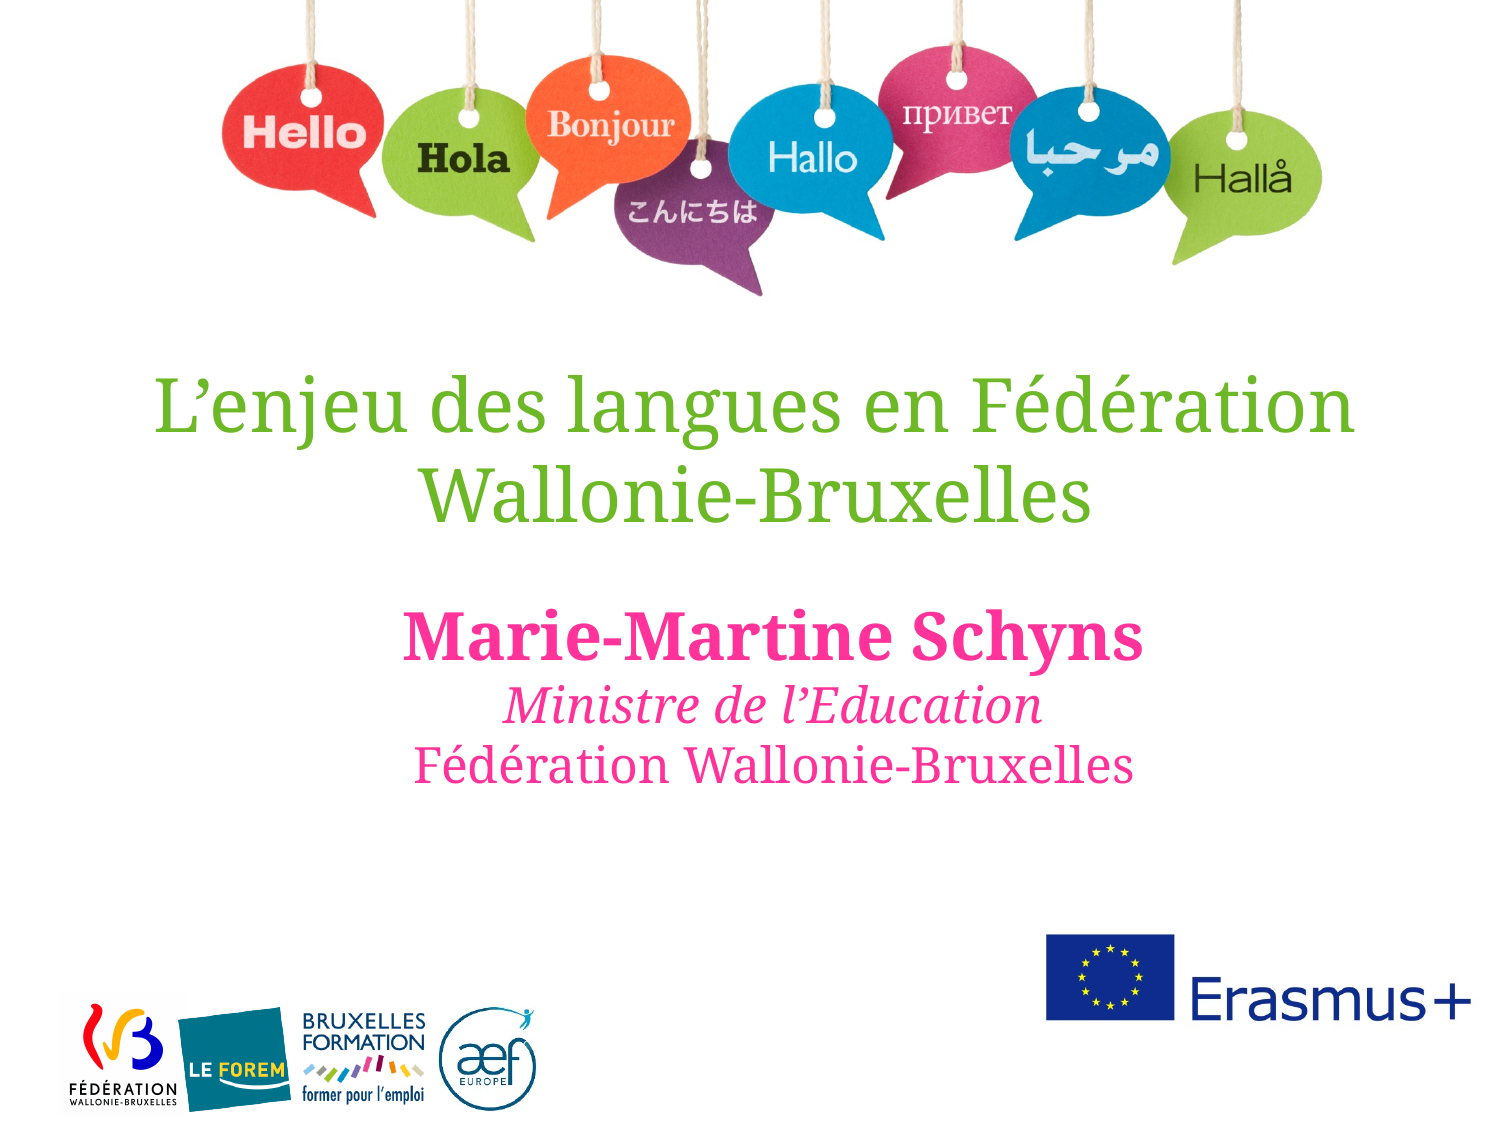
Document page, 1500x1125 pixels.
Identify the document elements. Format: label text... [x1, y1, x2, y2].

picture [1021, 909, 1495, 1046]
text_box Marie-Martine Schyns Ministre de l’Education Fédération Wallonie-Bruxelles [121, 586, 1427, 881]
text_box L’enjeu des langues en Fédération Wallonie-Bruxelles [59, 349, 1452, 545]
picture [59, 993, 291, 1117]
picture [437, 1006, 538, 1112]
picture [170, 0, 1378, 372]
picture [300, 1011, 426, 1107]
